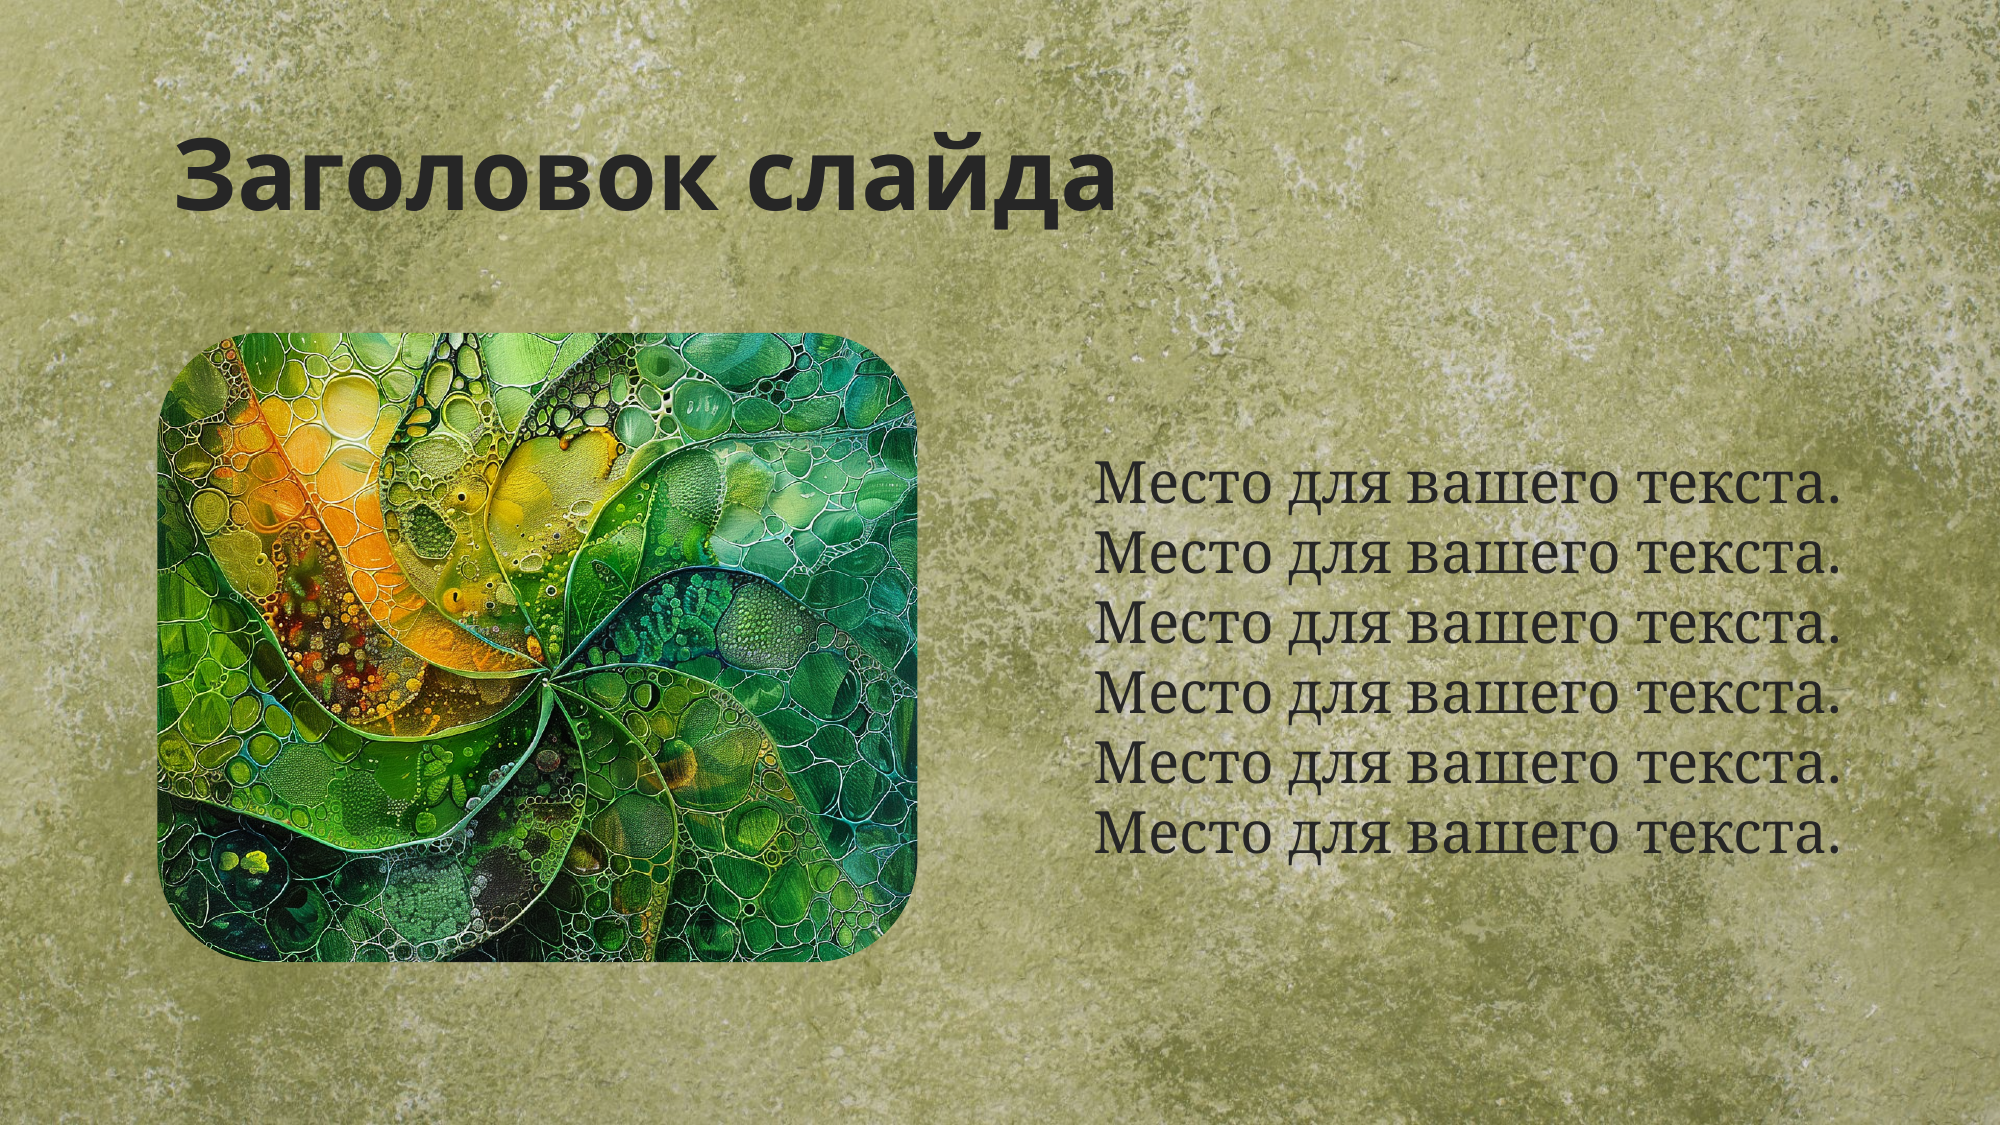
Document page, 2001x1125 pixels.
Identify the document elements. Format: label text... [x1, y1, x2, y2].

picture [157, 332, 918, 963]
title Заголовок слайда [157, 69, 1883, 287]
text_box Место для вашего текста. Место для вашего текста. Место для вашего текста. Место для вашего текста. Место для вашего текста. Место для вашего текста. [999, 438, 1936, 943]
